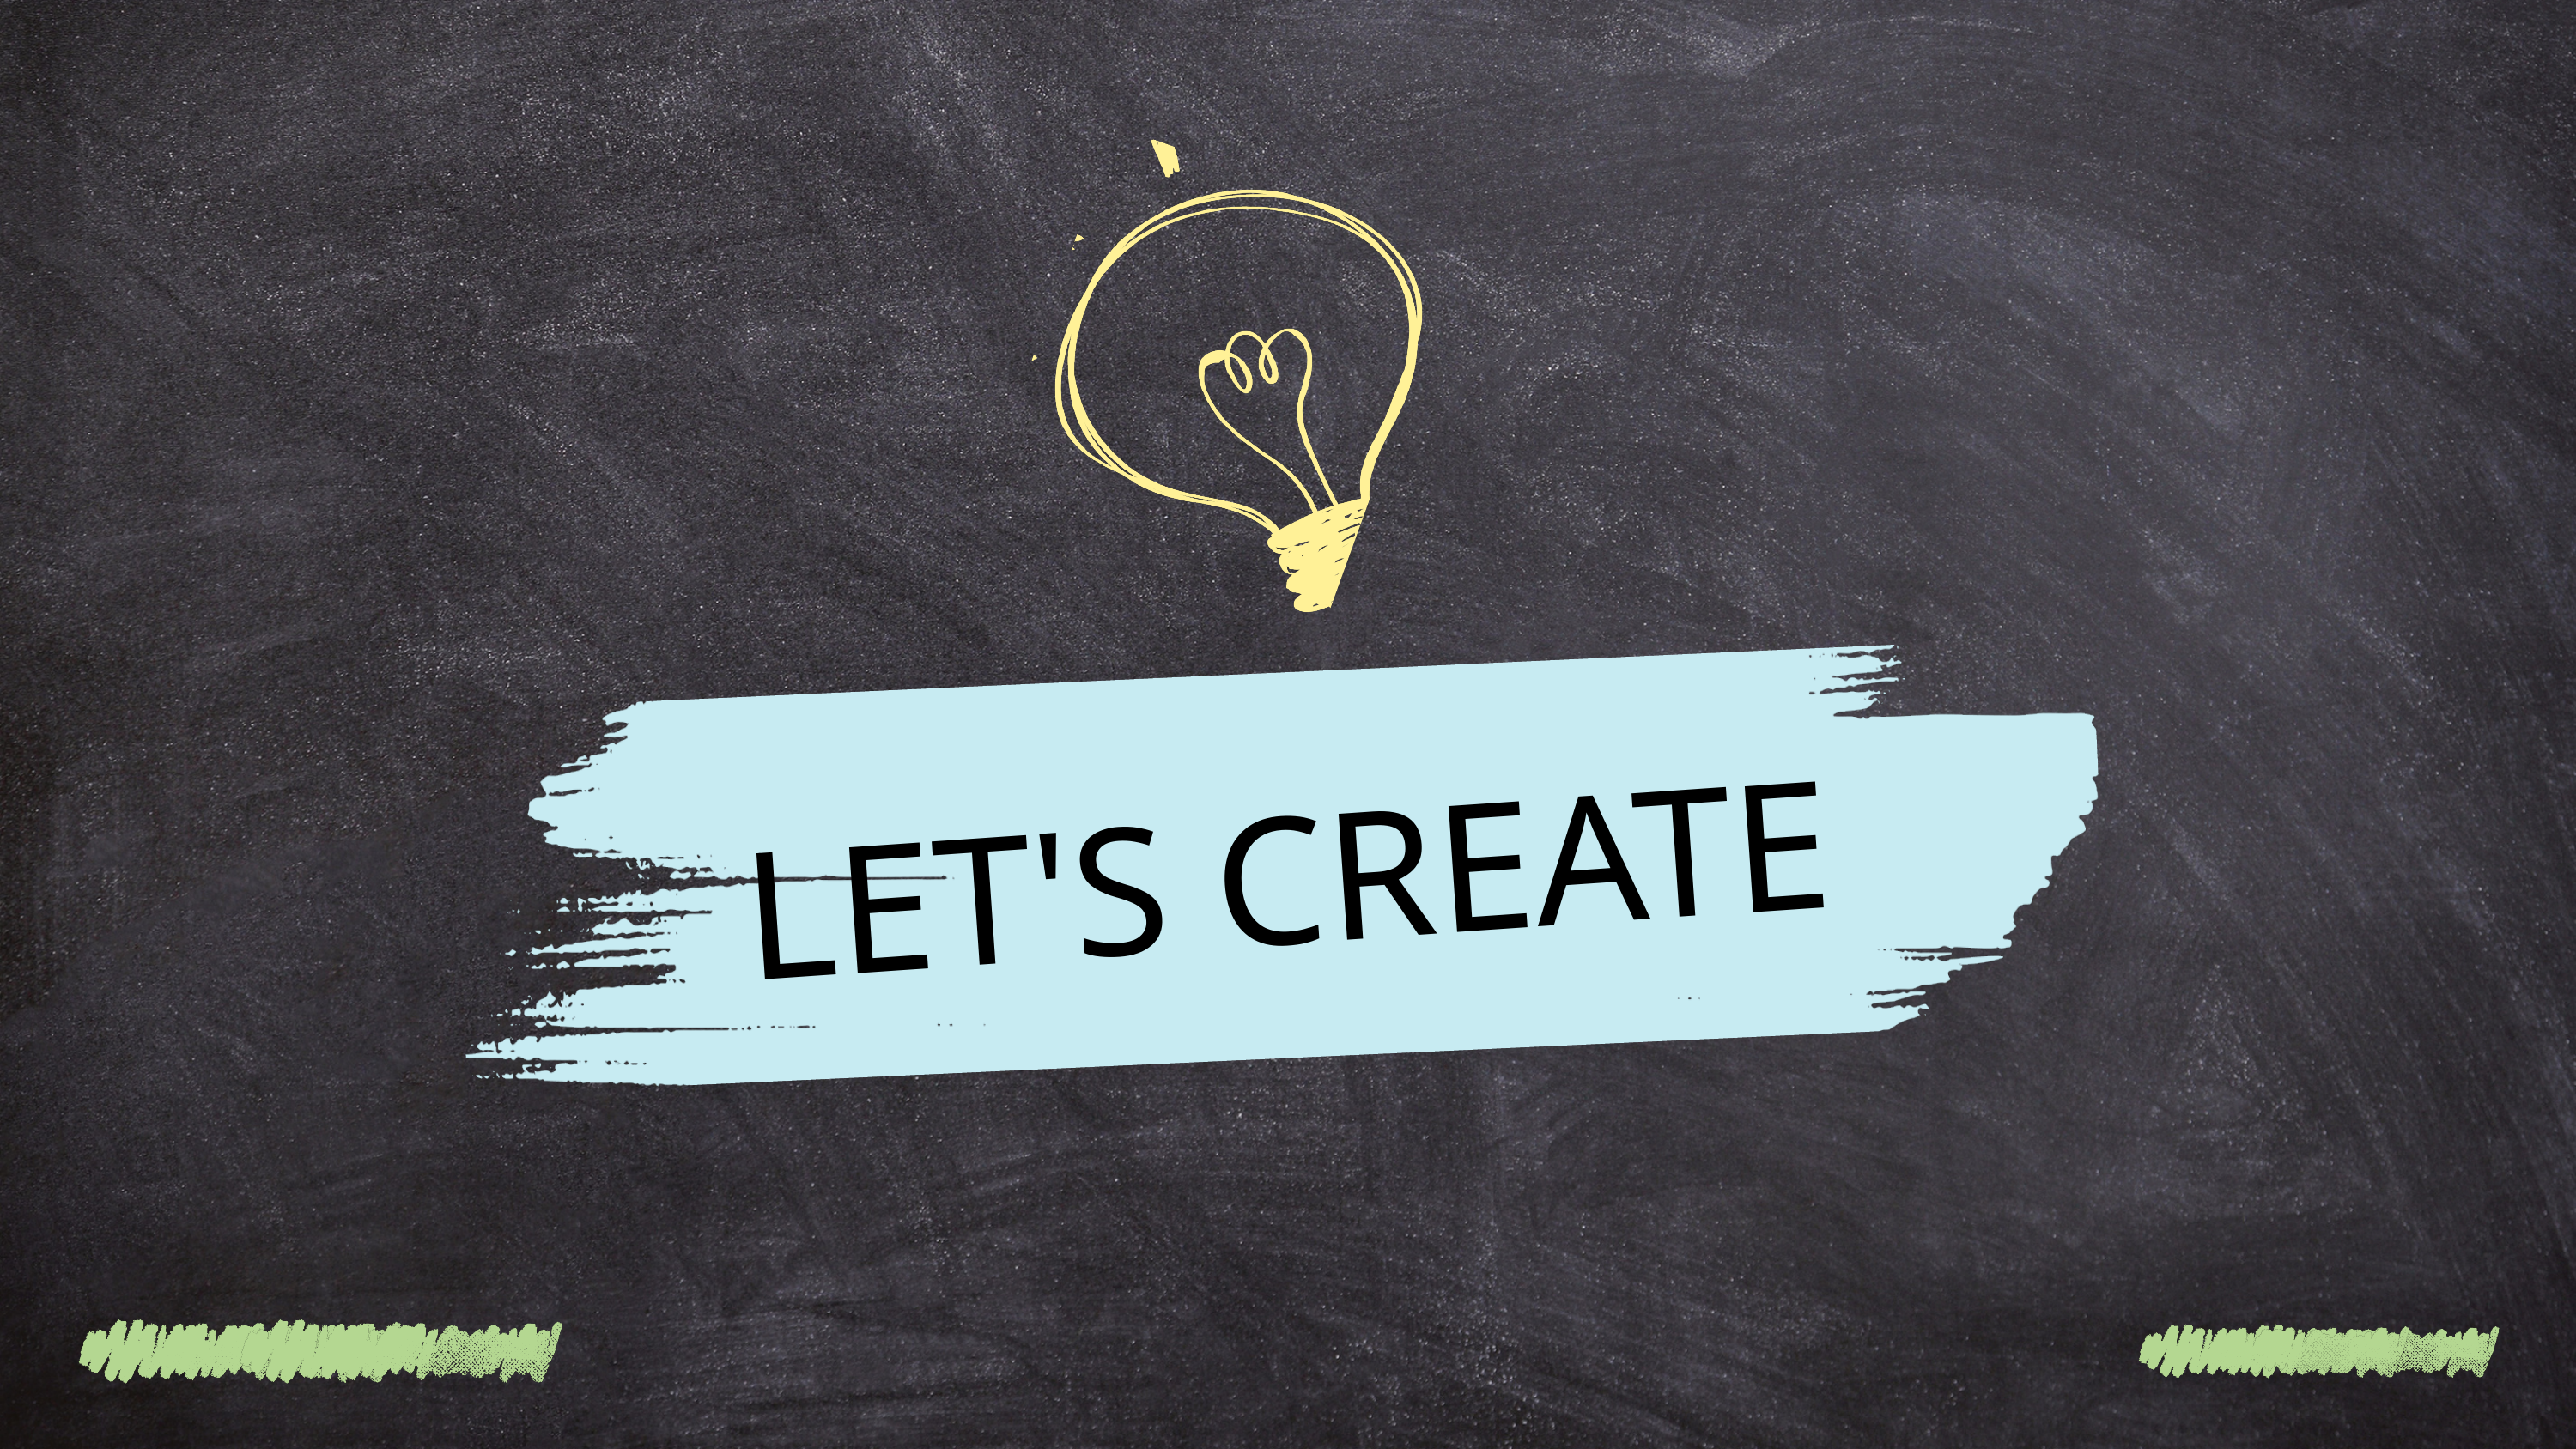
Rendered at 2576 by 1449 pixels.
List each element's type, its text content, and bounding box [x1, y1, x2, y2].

text_box [0, 0, 2576, 1449]
text_box [2409, 1324, 2500, 1379]
text_box LET'S CREATE [509, 778, 2069, 1033]
text_box [976, 125, 1460, 636]
text_box [240, 1319, 562, 1384]
text_box [78, 1319, 240, 1384]
text_box [450, 635, 2110, 1095]
text_box [2138, 1324, 2409, 1379]
